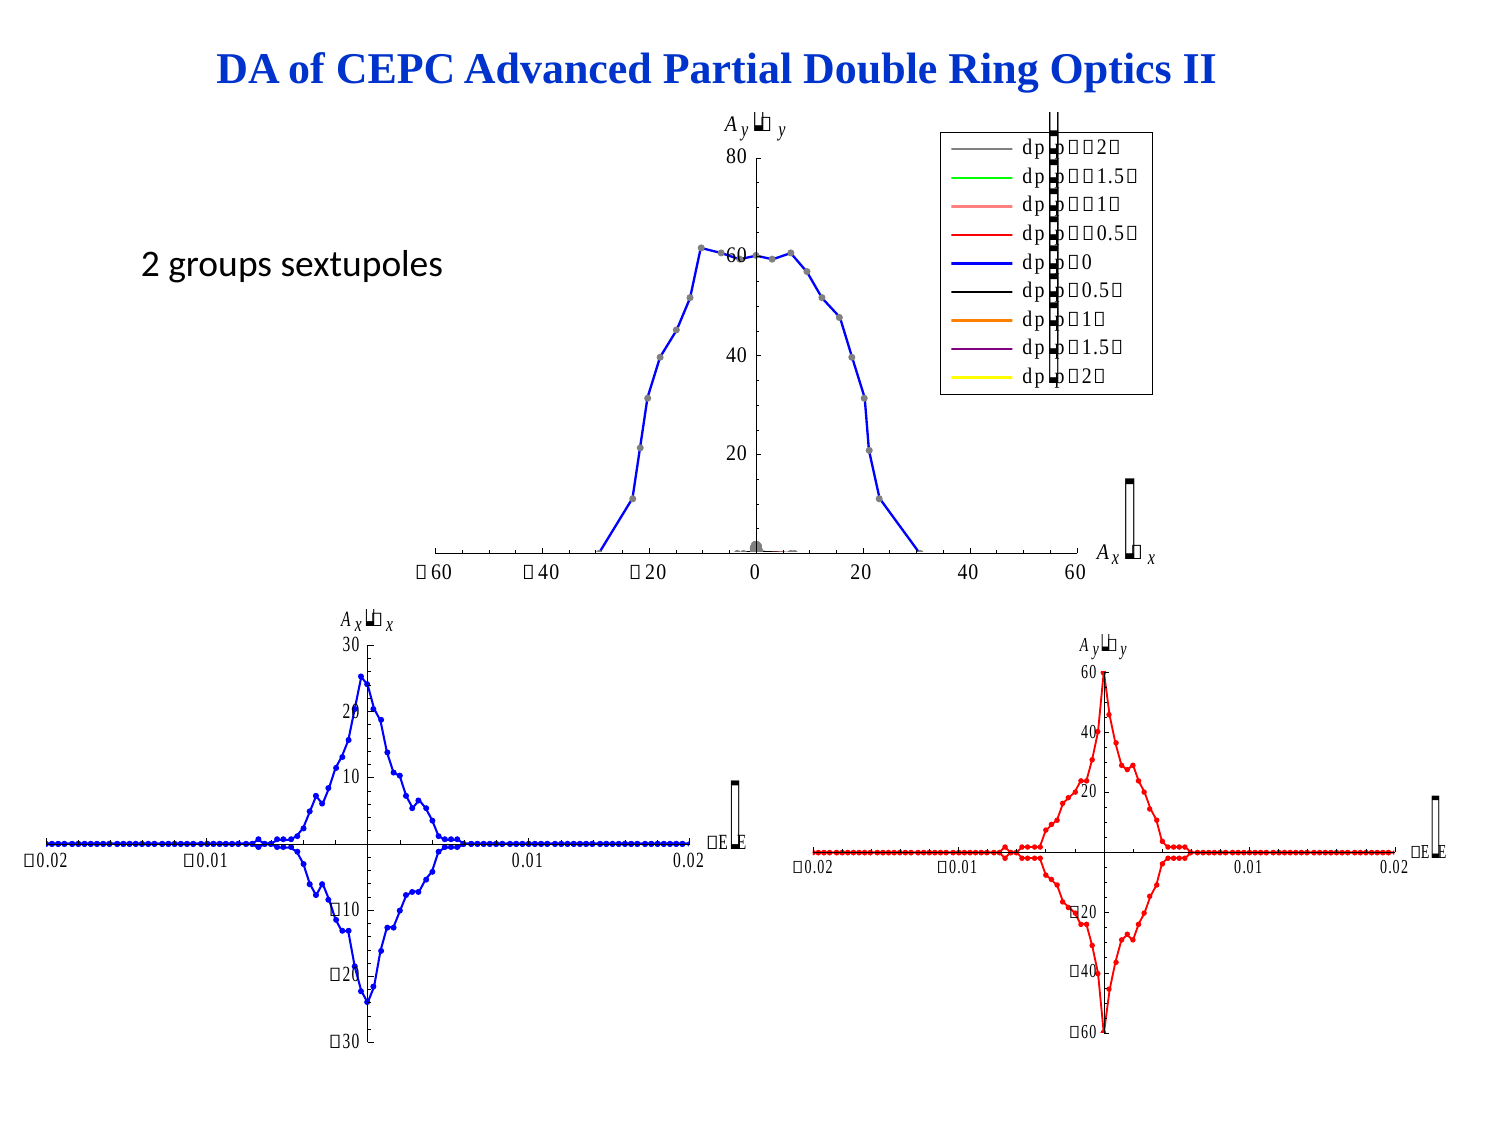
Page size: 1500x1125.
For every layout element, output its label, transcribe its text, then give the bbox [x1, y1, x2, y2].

text_box 2 groups sextupoles [126, 231, 331, 292]
picture [22, 112, 1451, 1060]
text_box DA of CEPC Advanced Partial Double Ring Optics II [130, 20, 1306, 113]
